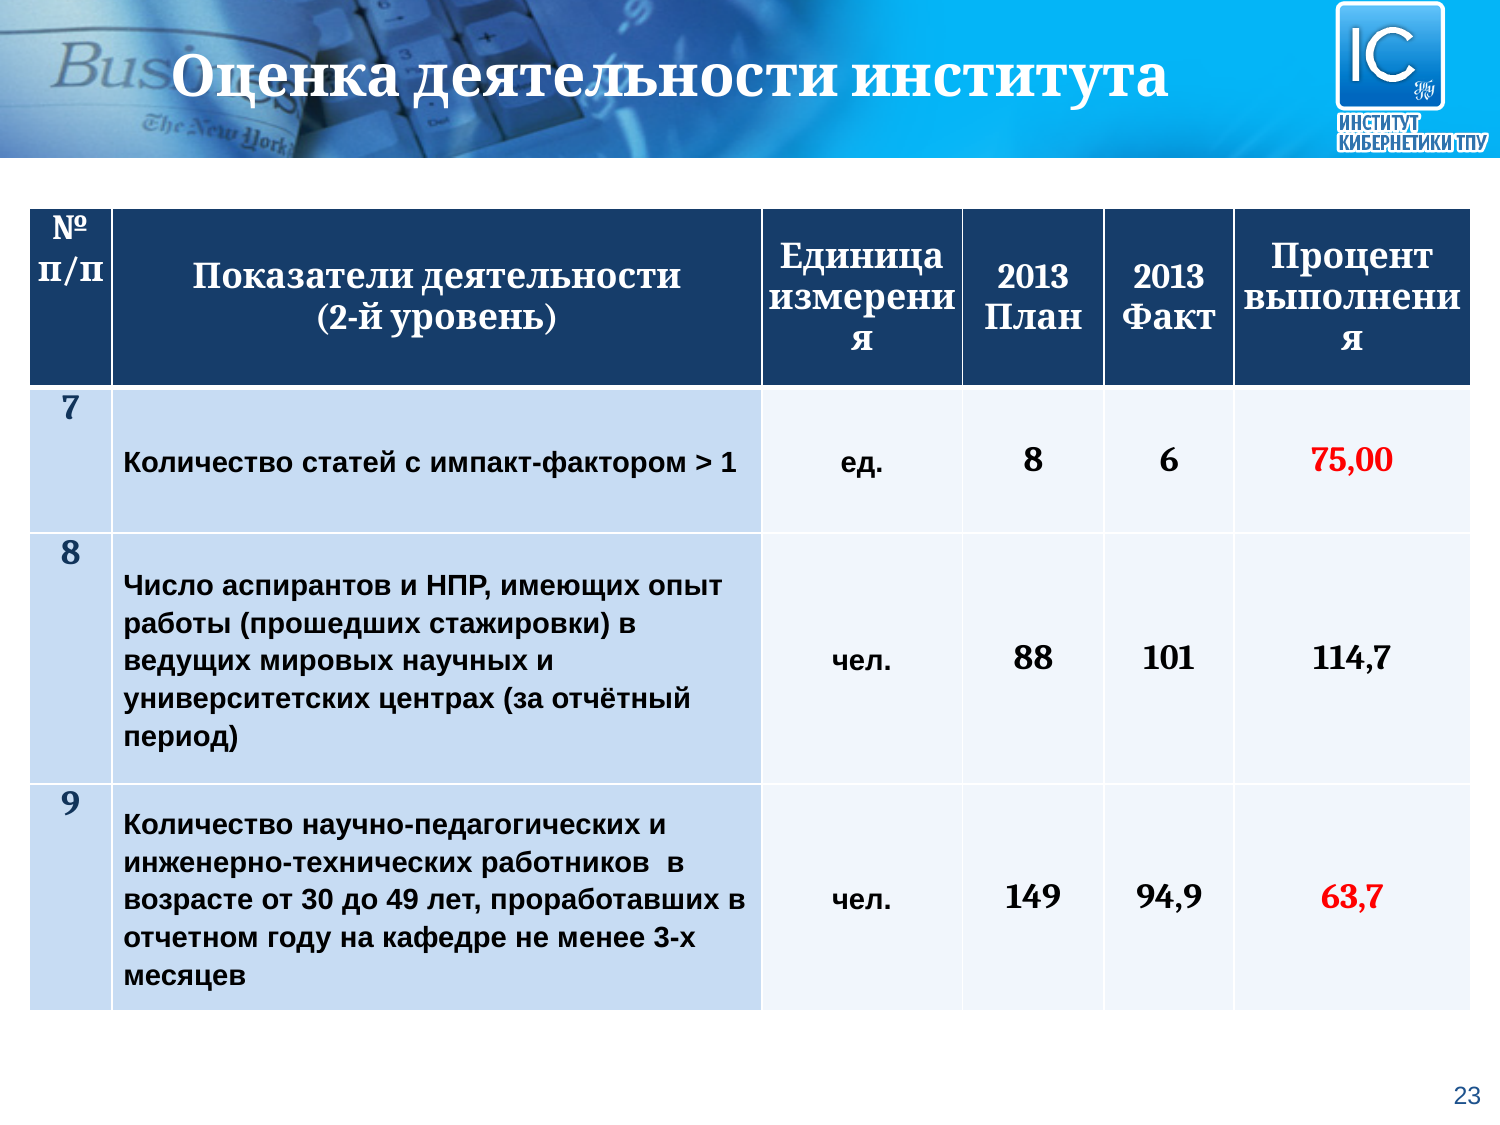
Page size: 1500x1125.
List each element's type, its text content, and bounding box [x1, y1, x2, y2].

table_header Показатели деятельности (2-й уровень) [113, 209, 761, 385]
table_header № п/п [30, 209, 111, 385]
table_header Единица измерения [763, 209, 962, 385]
picture [0, 0, 830, 158]
table_cell 94,9 [1105, 785, 1233, 1010]
table_cell Количество статей с импакт-фактором > 1 [113, 390, 761, 532]
table_cell 149 [963, 785, 1103, 1010]
table_cell 6 [1105, 390, 1233, 532]
table_cell 7 [30, 390, 111, 532]
table_cell 63,7 [1235, 785, 1470, 1010]
table_cell 9 [30, 785, 111, 1010]
table_cell Число аспирантов и НПР, имеющих опыт работы (прошедших стажировки) в ведущих мировых научных и университетских центрах (за отчётный период) [113, 534, 761, 783]
table_cell ед. [763, 390, 962, 532]
table_cell 75,00 [1235, 390, 1470, 532]
slide_number 23 [1434, 1072, 1500, 1125]
table_cell 8 [963, 390, 1103, 532]
table_cell 101 [1105, 534, 1233, 783]
table_cell 8 [30, 534, 111, 783]
picture [1337, 113, 1488, 152]
table_cell 114,7 [1235, 534, 1470, 783]
table_cell чел. [763, 534, 962, 783]
table_header 2013 Факт [1105, 209, 1233, 385]
table_cell Количество научно-педагогических и инженерно-технических работников в возрасте от 30 до 49 лет, проработавших в отчетном году на кафедре не менее 3-х месяцев [113, 785, 761, 1010]
table_header 2013 План [963, 209, 1103, 385]
table_cell 88 [963, 534, 1103, 783]
text_box Оценка деятельности института [1, 30, 1341, 116]
table_cell чел. [763, 785, 962, 1010]
table_header Процент выполнения [1235, 209, 1470, 385]
picture [1336, 2, 1444, 110]
